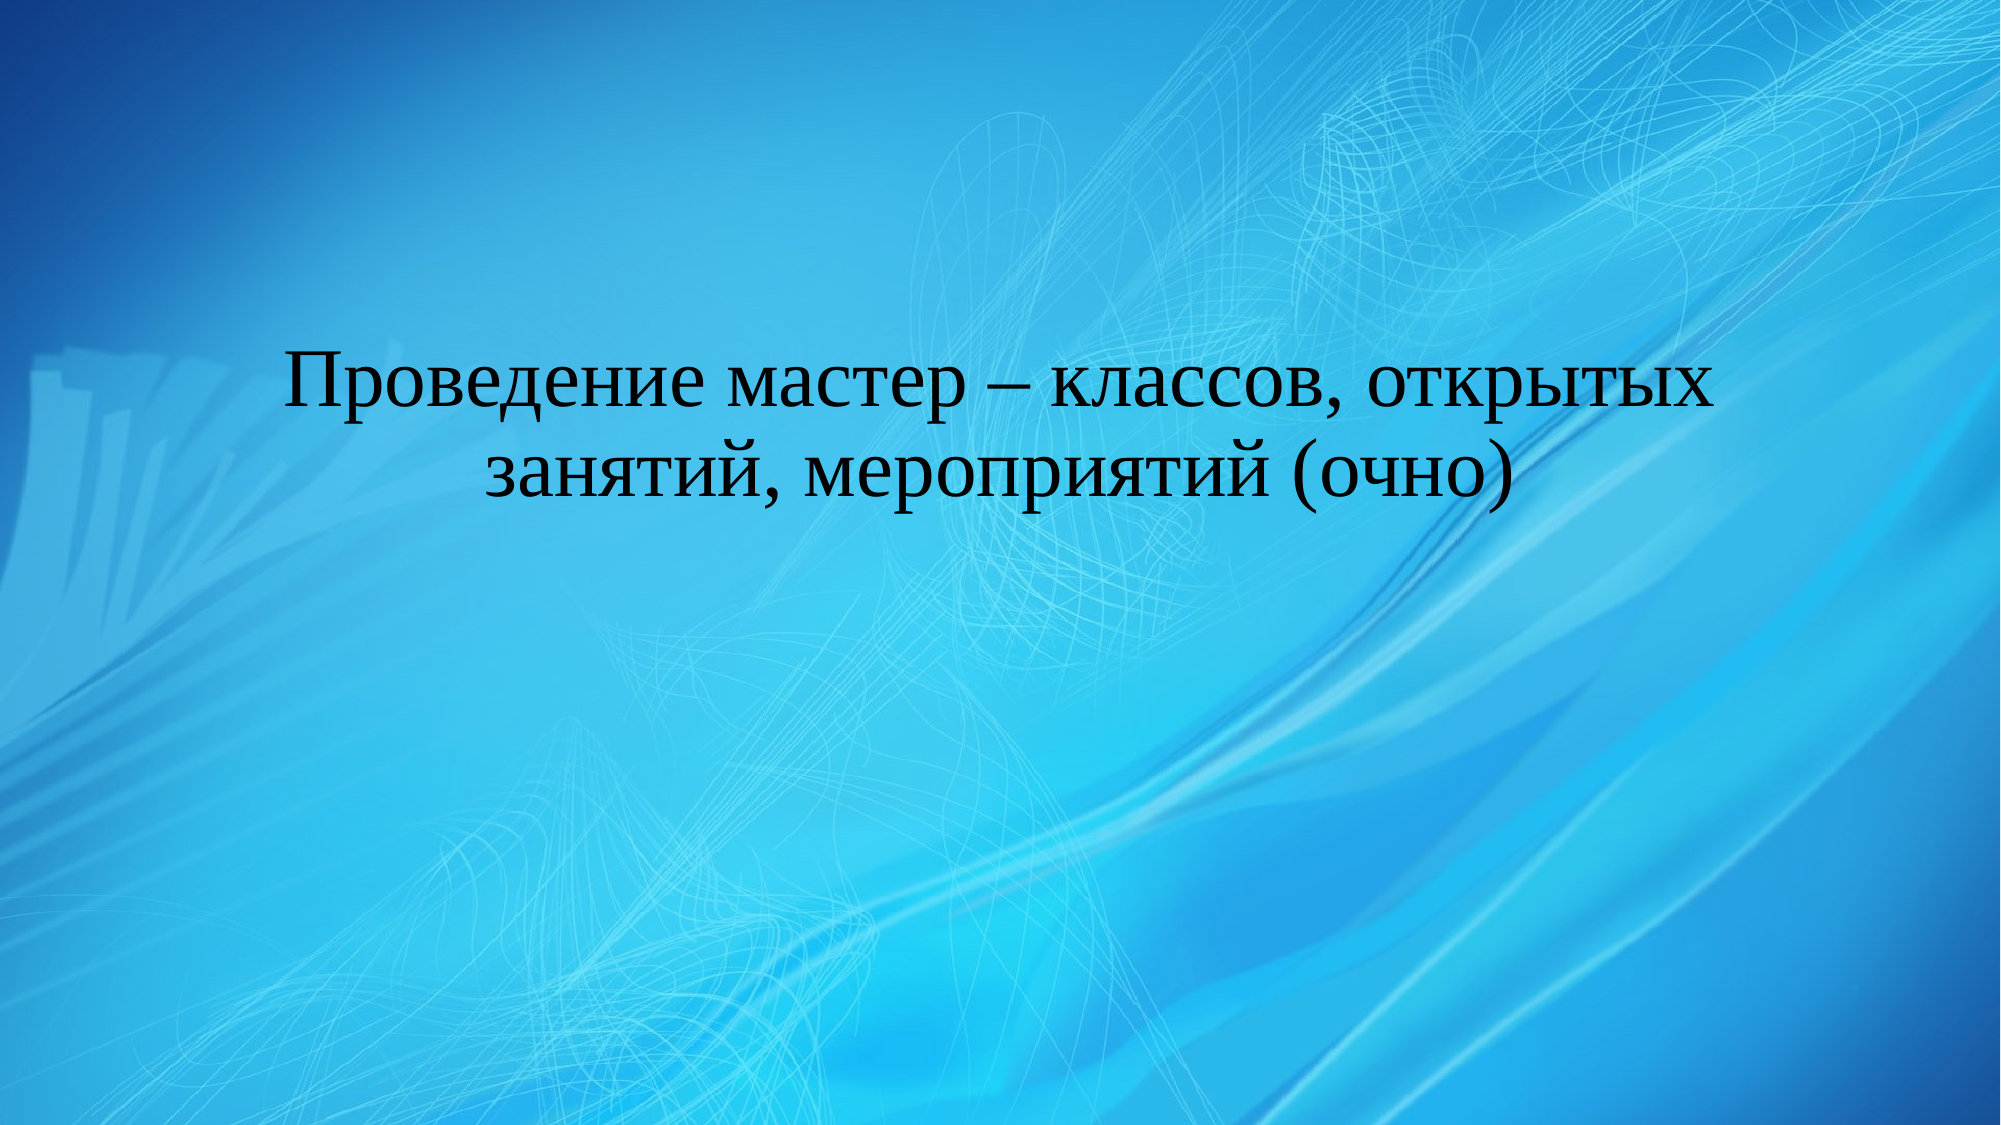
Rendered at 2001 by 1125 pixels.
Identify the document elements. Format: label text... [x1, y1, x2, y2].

picture [0, 0, 2001, 1125]
title Проведение мастер – классов, открытых занятий, мероприятий (очно) [137, 315, 1863, 533]
